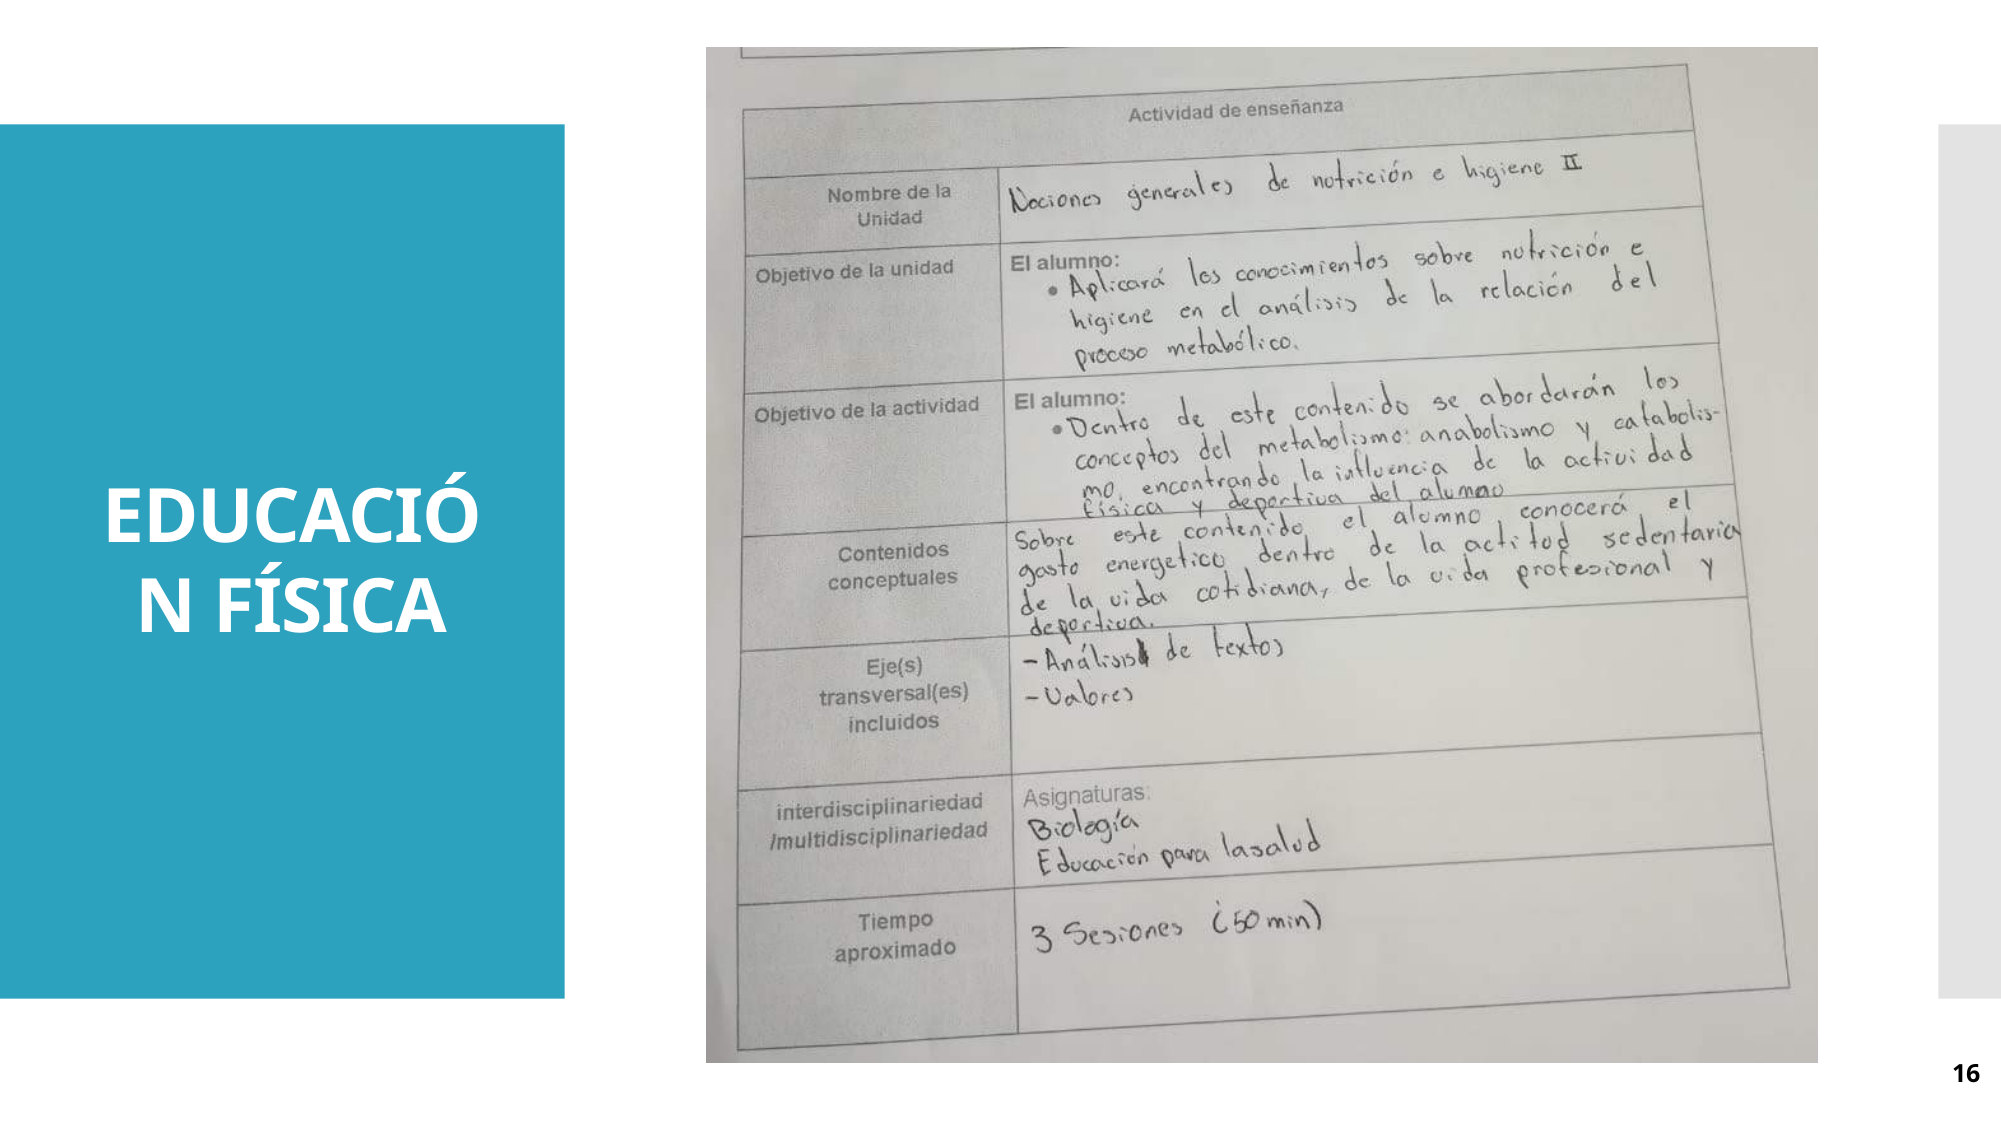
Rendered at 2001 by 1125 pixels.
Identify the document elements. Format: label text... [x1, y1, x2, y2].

text_box EDUCACIÓN FÍSICA [64, 460, 520, 656]
picture [705, 46, 1819, 1064]
text_box 16 [1744, 1042, 1996, 1103]
